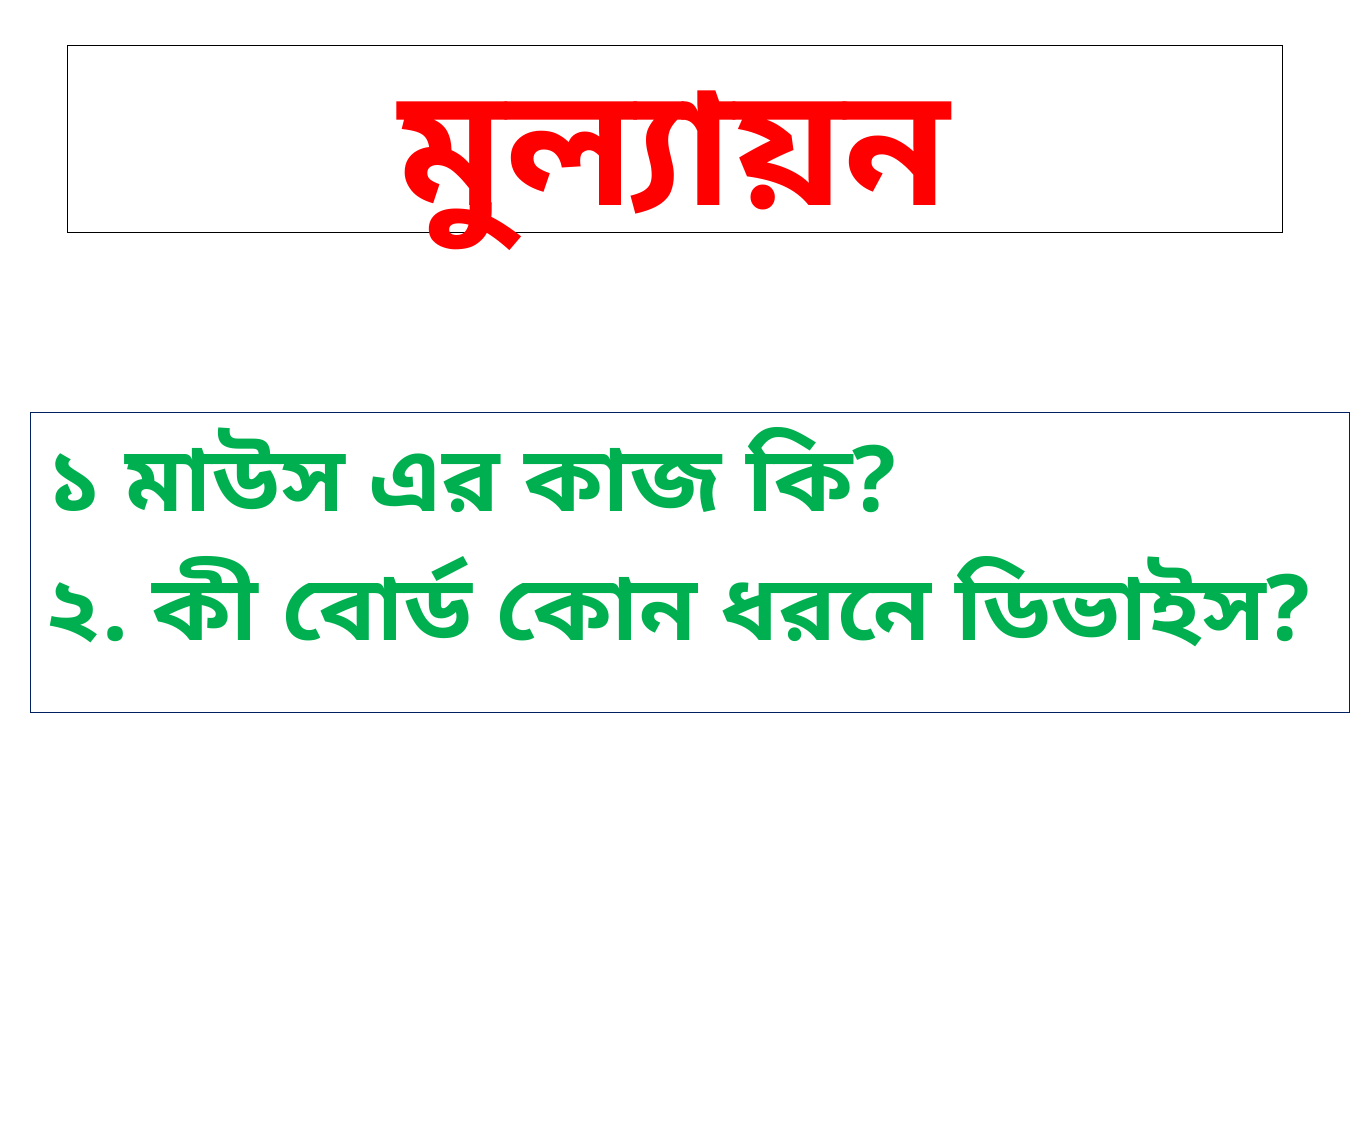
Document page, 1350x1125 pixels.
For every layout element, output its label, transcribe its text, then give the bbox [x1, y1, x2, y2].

list ১ মাউস এর কাজ কি? ২. কী বোর্ড কোন ধরনে ডিভাইস? [30, 412, 1350, 713]
title মুল্যায়ন [67, 45, 1283, 233]
